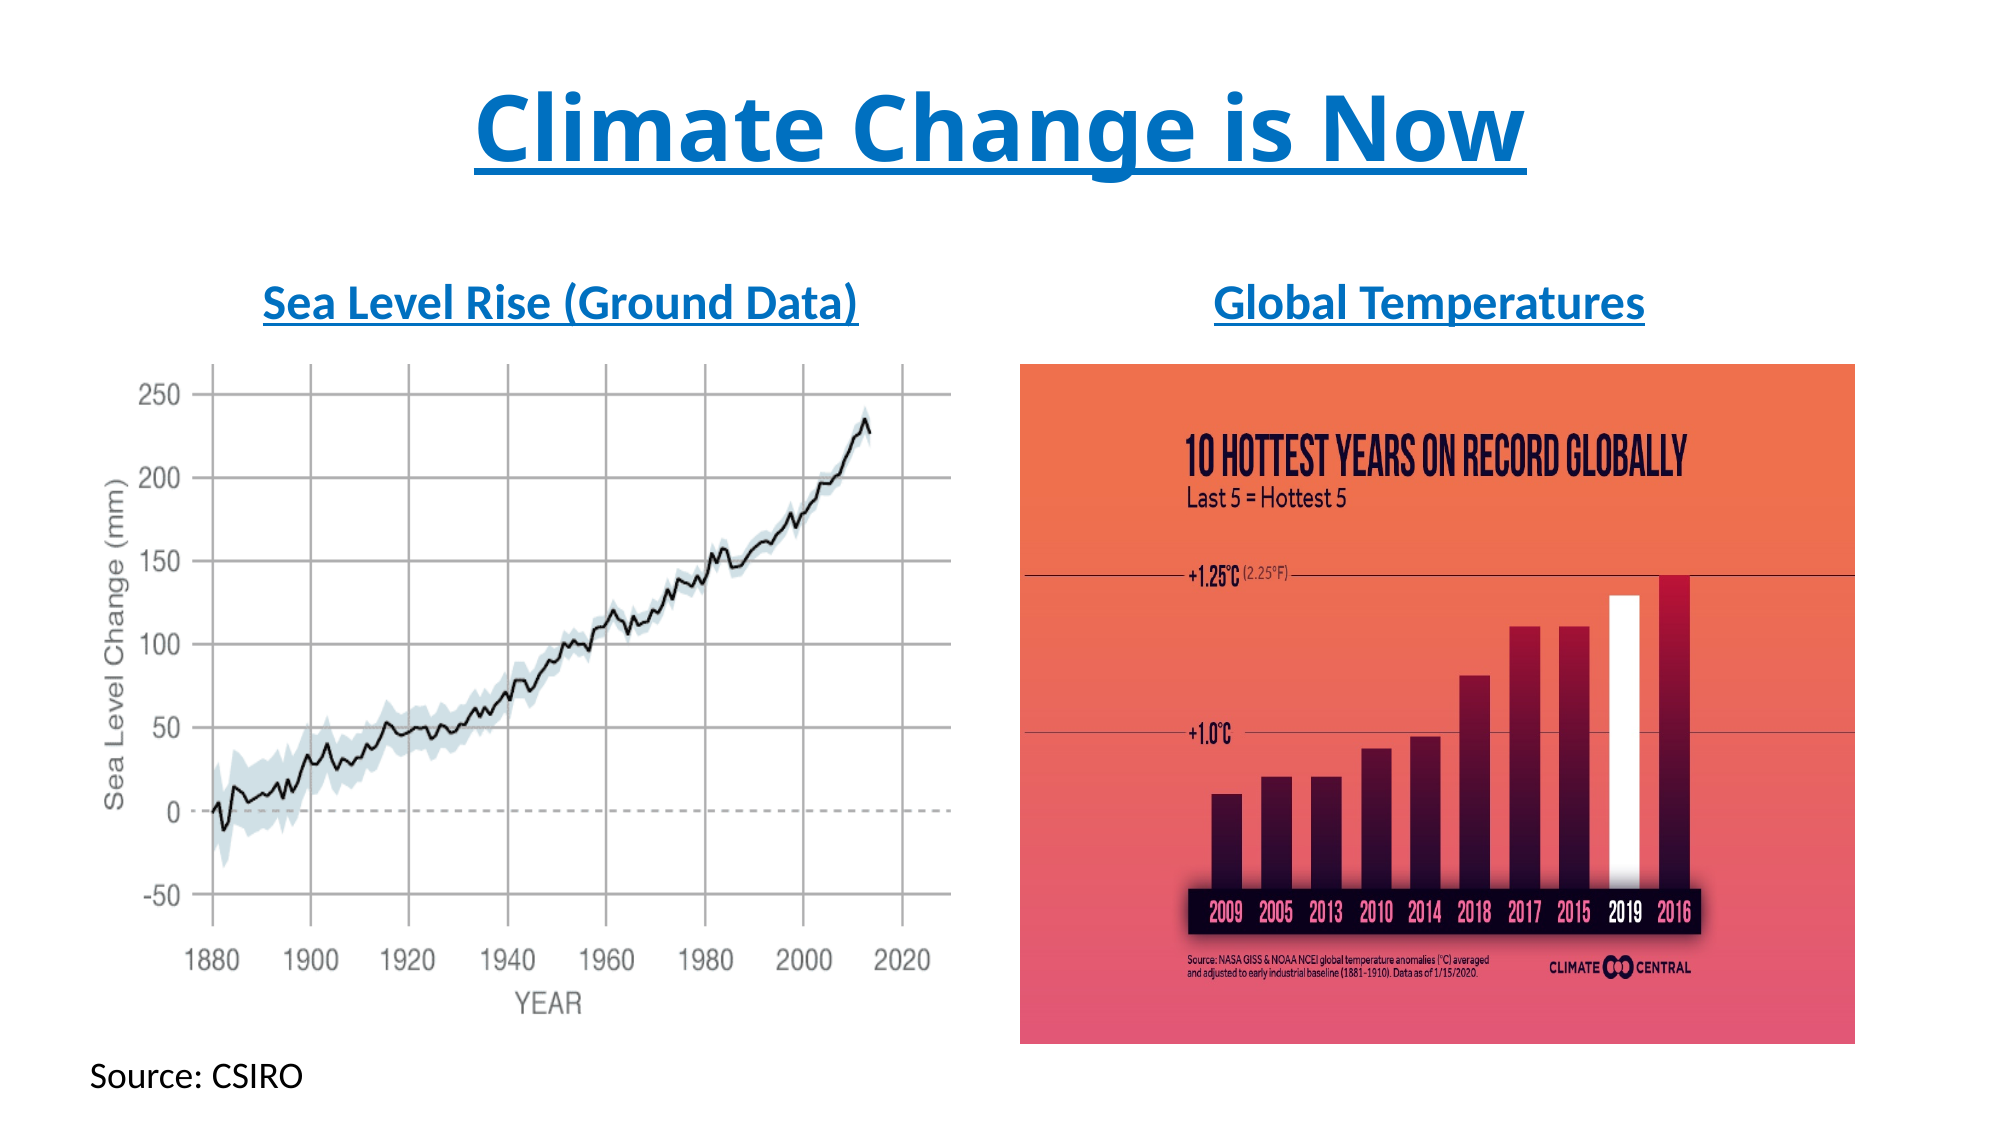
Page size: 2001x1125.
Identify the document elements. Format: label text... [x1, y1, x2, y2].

list Global Temperatures [1004, 244, 1855, 338]
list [104, 364, 951, 1017]
text_box Source: CSIRO [74, 1043, 643, 1104]
list Sea Level Rise (Ground Data) [137, 244, 984, 338]
title Climate Change is Now [137, 59, 1863, 204]
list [1020, 364, 1855, 1044]
